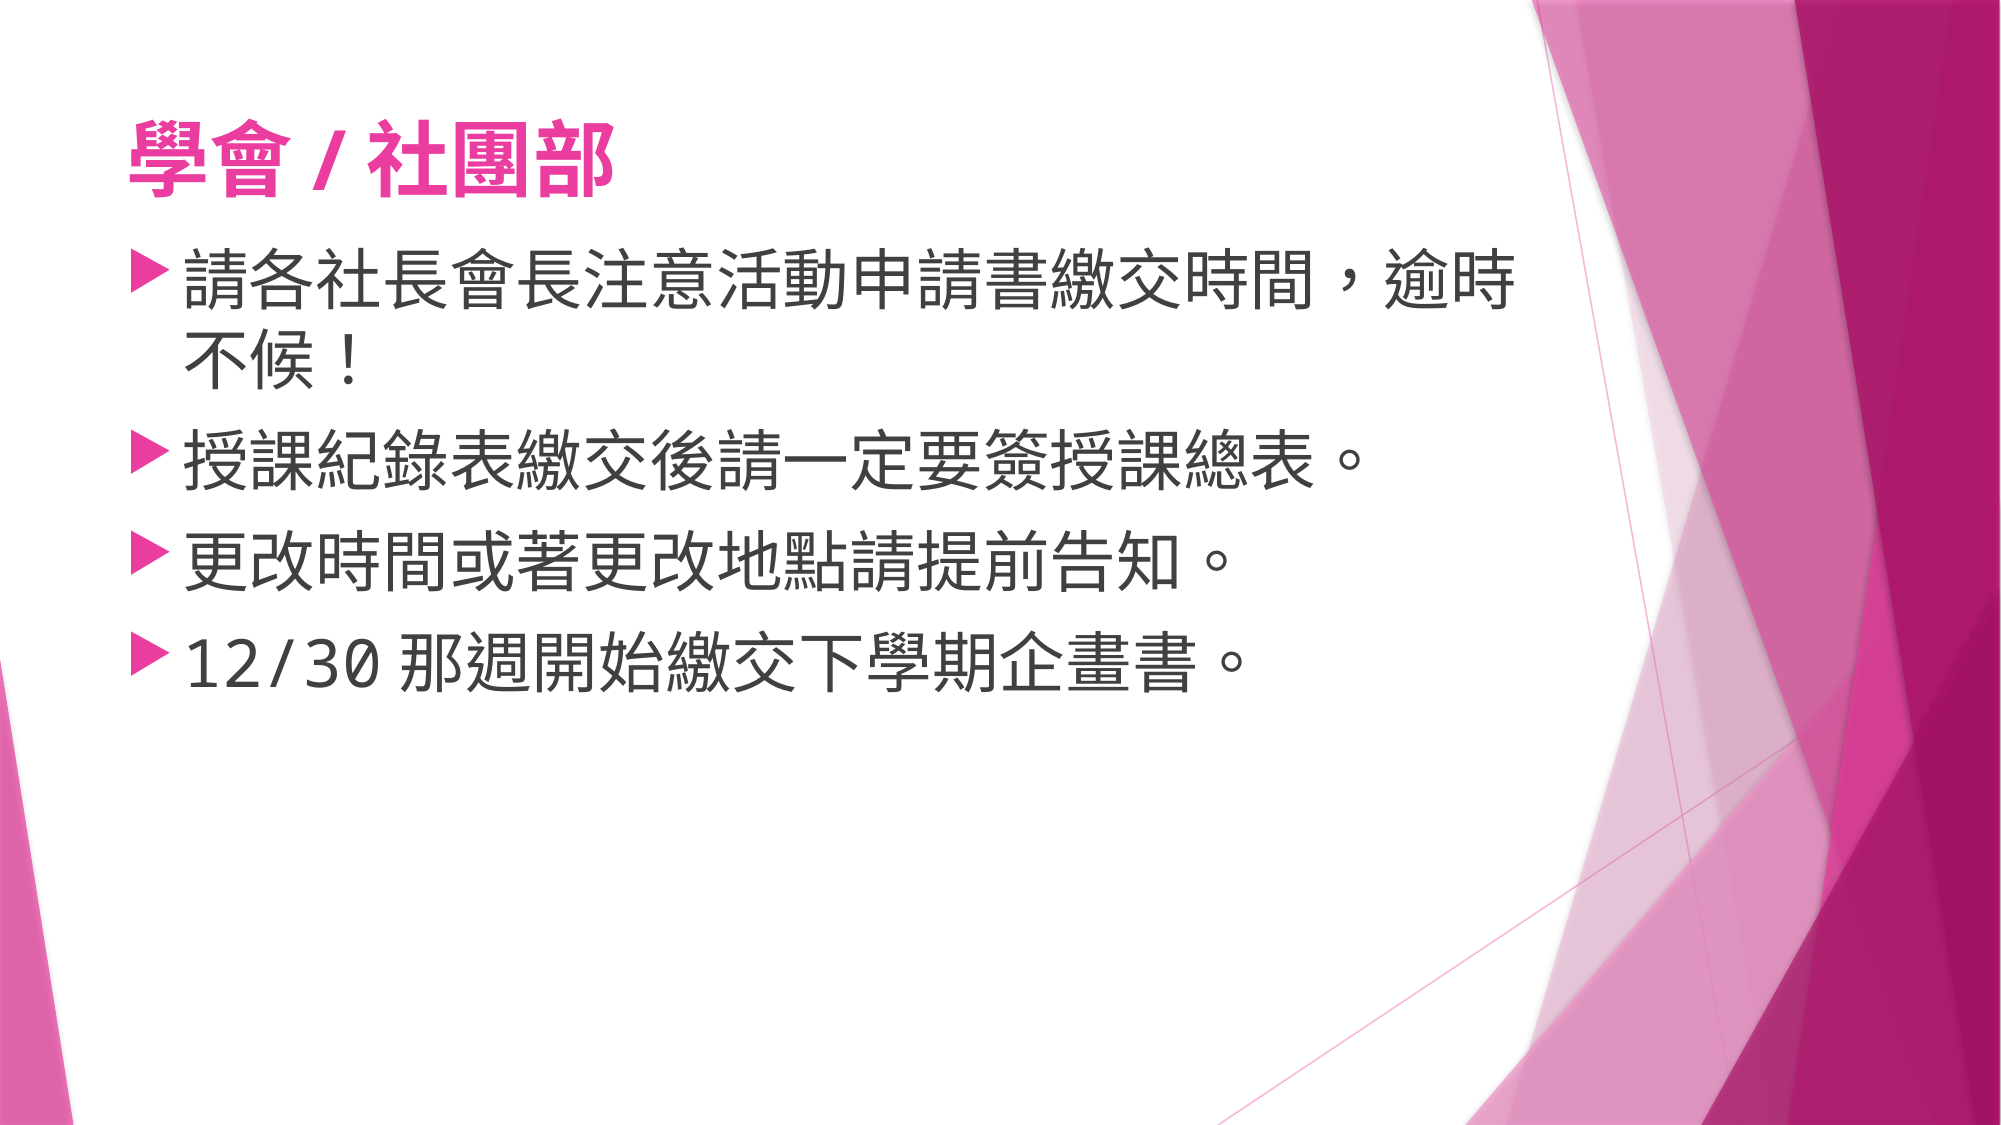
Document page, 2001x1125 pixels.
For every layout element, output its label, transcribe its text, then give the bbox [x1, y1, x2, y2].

title 學會/社團部 [111, 99, 1522, 230]
list 請各社長會長注意活動申請書繳交時間，逾時不候！ 授課紀錄表繳交後請一定要簽授課總表。 更改時間或著更改地點請提前告知。 12/30那週開始繳交下學期企畫書。 [111, 230, 1580, 1092]
